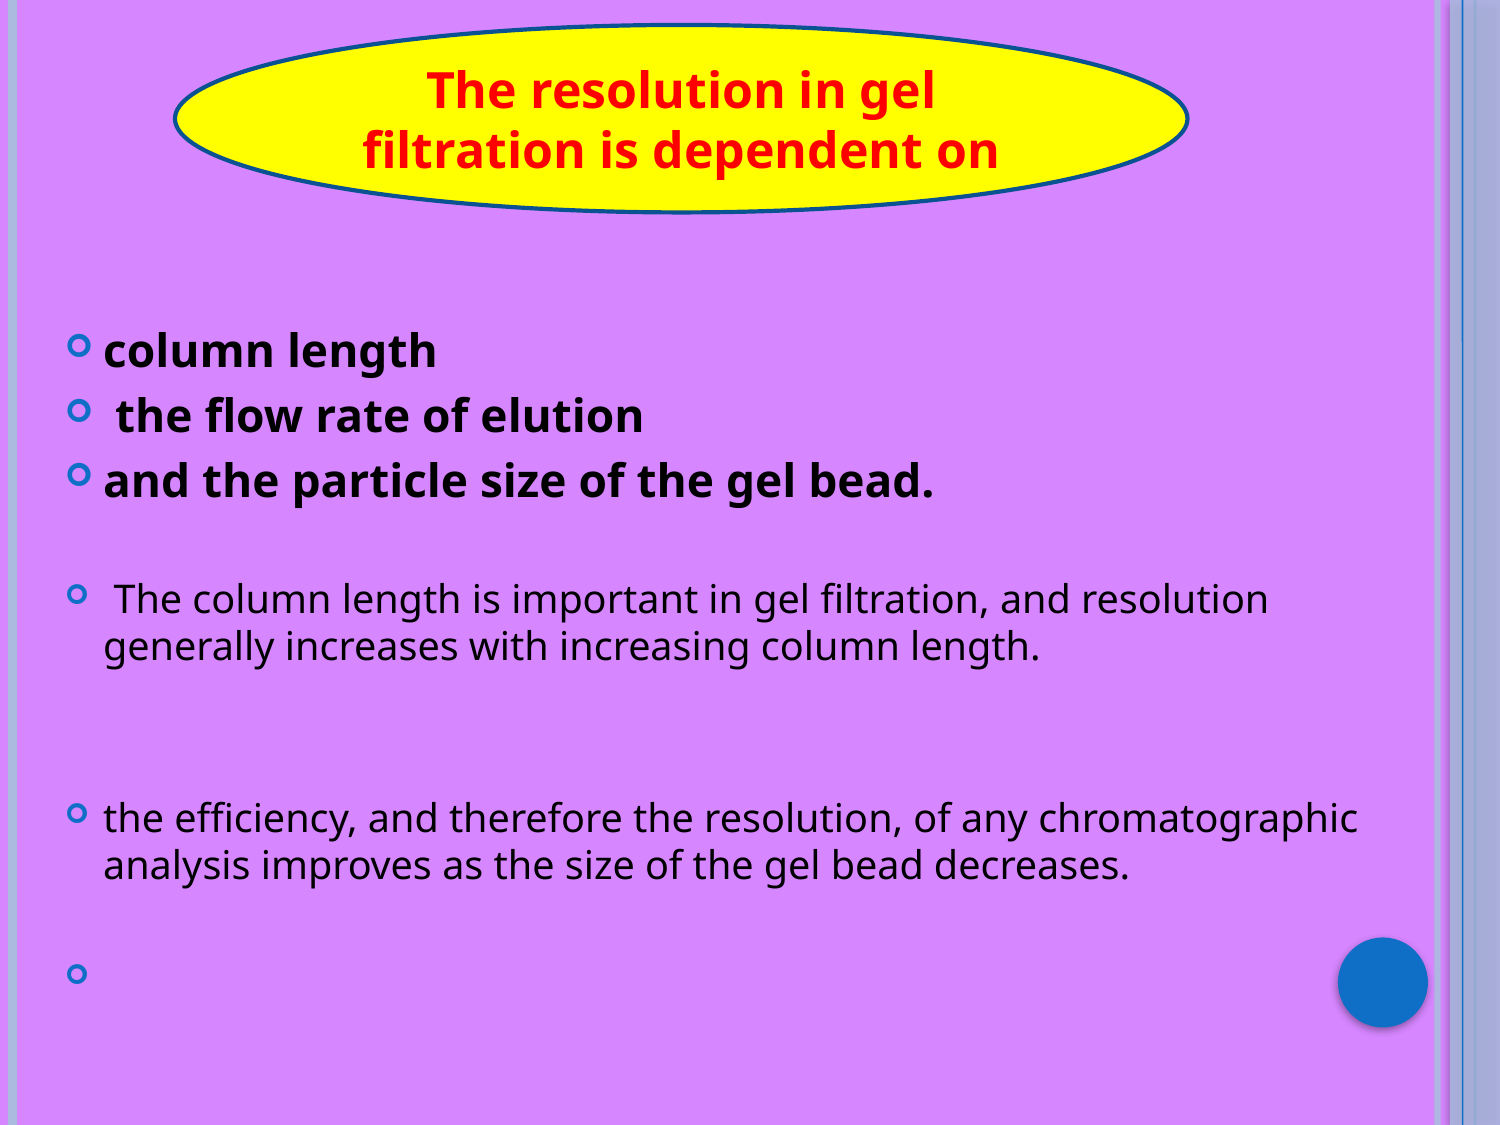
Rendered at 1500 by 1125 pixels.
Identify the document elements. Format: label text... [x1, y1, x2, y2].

list column length the flow rate of elution and the particle size of the gel bead. The column length is important in gel filtration, and resolution generally increases with increasing column length. the efficiency, and therefore the resolution, of any chromatographic analysis improves as the size of the gel bead decreases. [50, 200, 1388, 1062]
text_box The resolution in gel filtration is dependent on [172, 22, 1190, 215]
